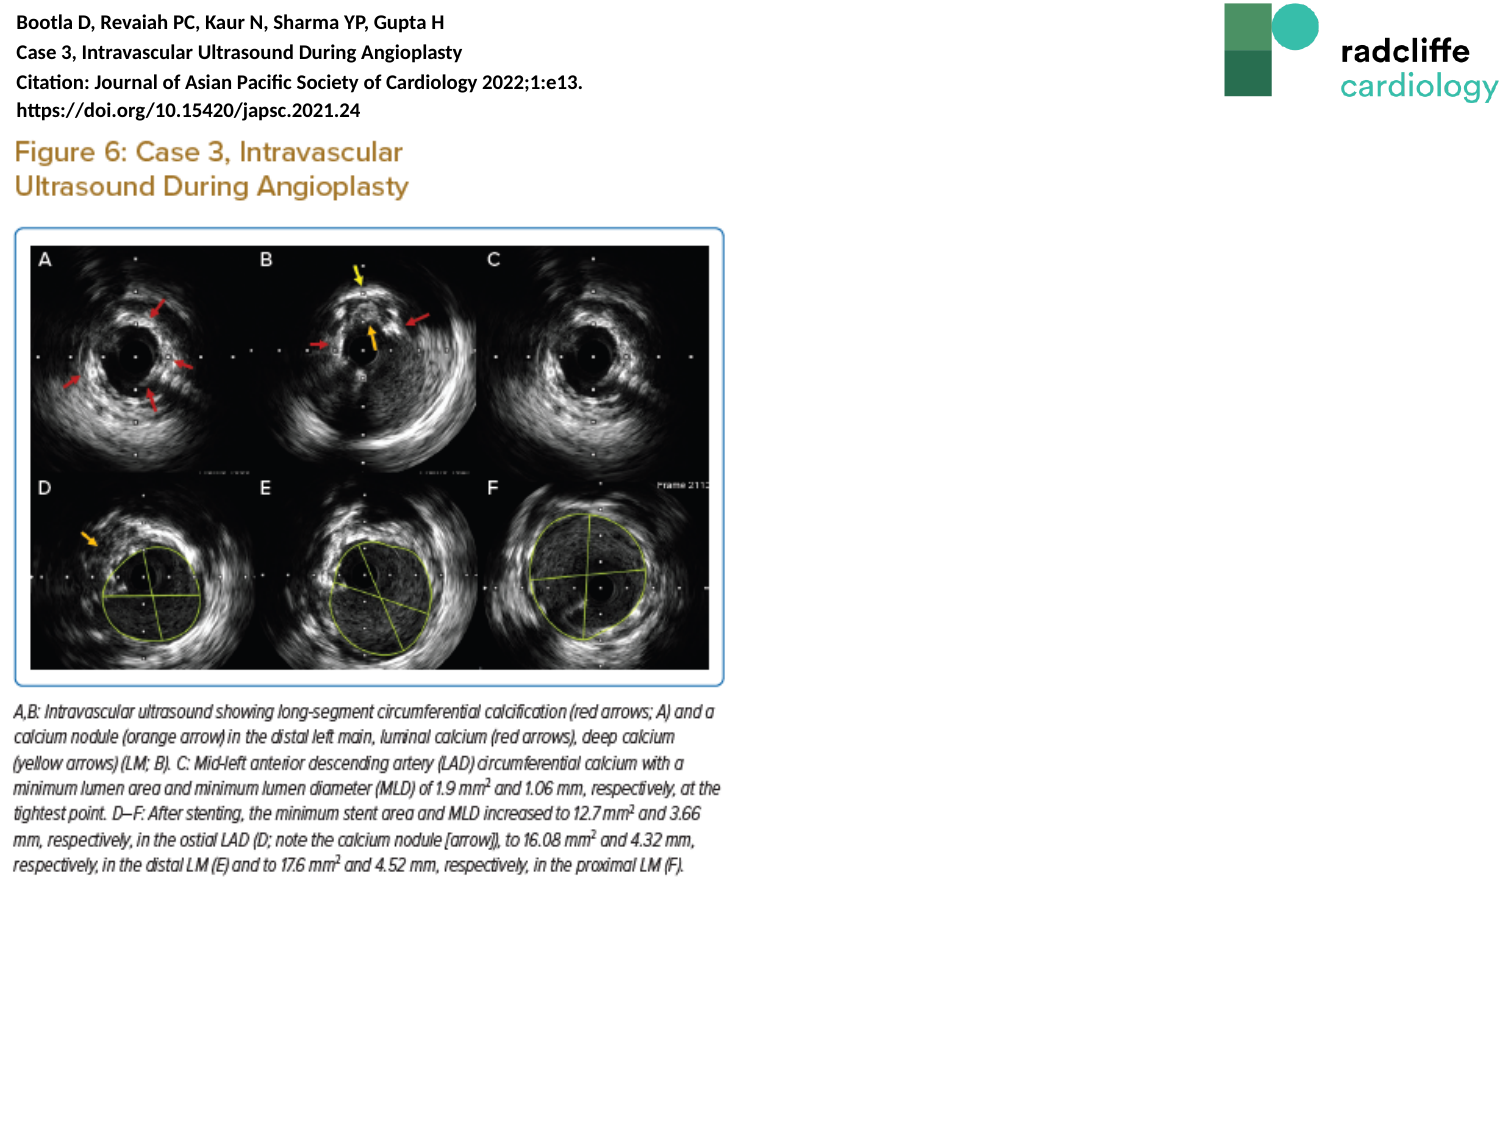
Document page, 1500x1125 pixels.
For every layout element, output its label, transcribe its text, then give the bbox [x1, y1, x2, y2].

picture [1, 124, 740, 887]
picture [1224, 1, 1499, 104]
text_box Case 3, Intravascular Ultrasound During Angioplasty [1, 31, 1224, 60]
text_box Bootla D, Revaiah PC, Kaur N, Sharma YP, Gupta H [1, 1, 939, 31]
text_box https://doi.org/10.15420/japsc.2021.24 [1, 89, 1500, 129]
text_box Citation: Journal of Asian Pacific Society of Cardiology 2022;1:e13. [1, 60, 1224, 89]
